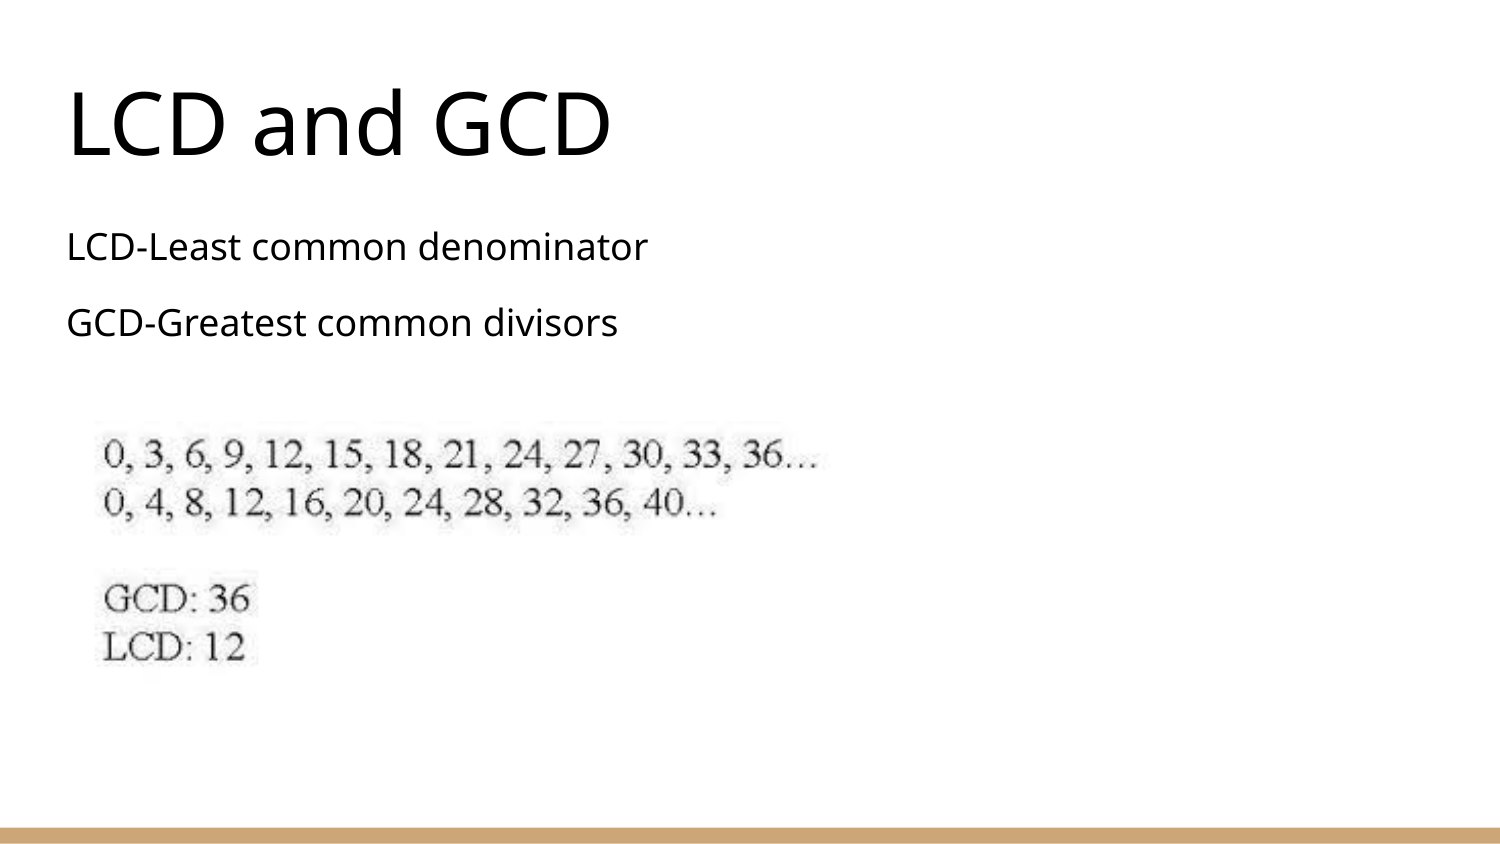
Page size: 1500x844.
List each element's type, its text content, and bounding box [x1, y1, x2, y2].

title LCD and GCD [51, 51, 1449, 189]
picture [79, 421, 833, 702]
list LCD-Least common denominator GCD-Greatest common divisors [51, 200, 1449, 752]
